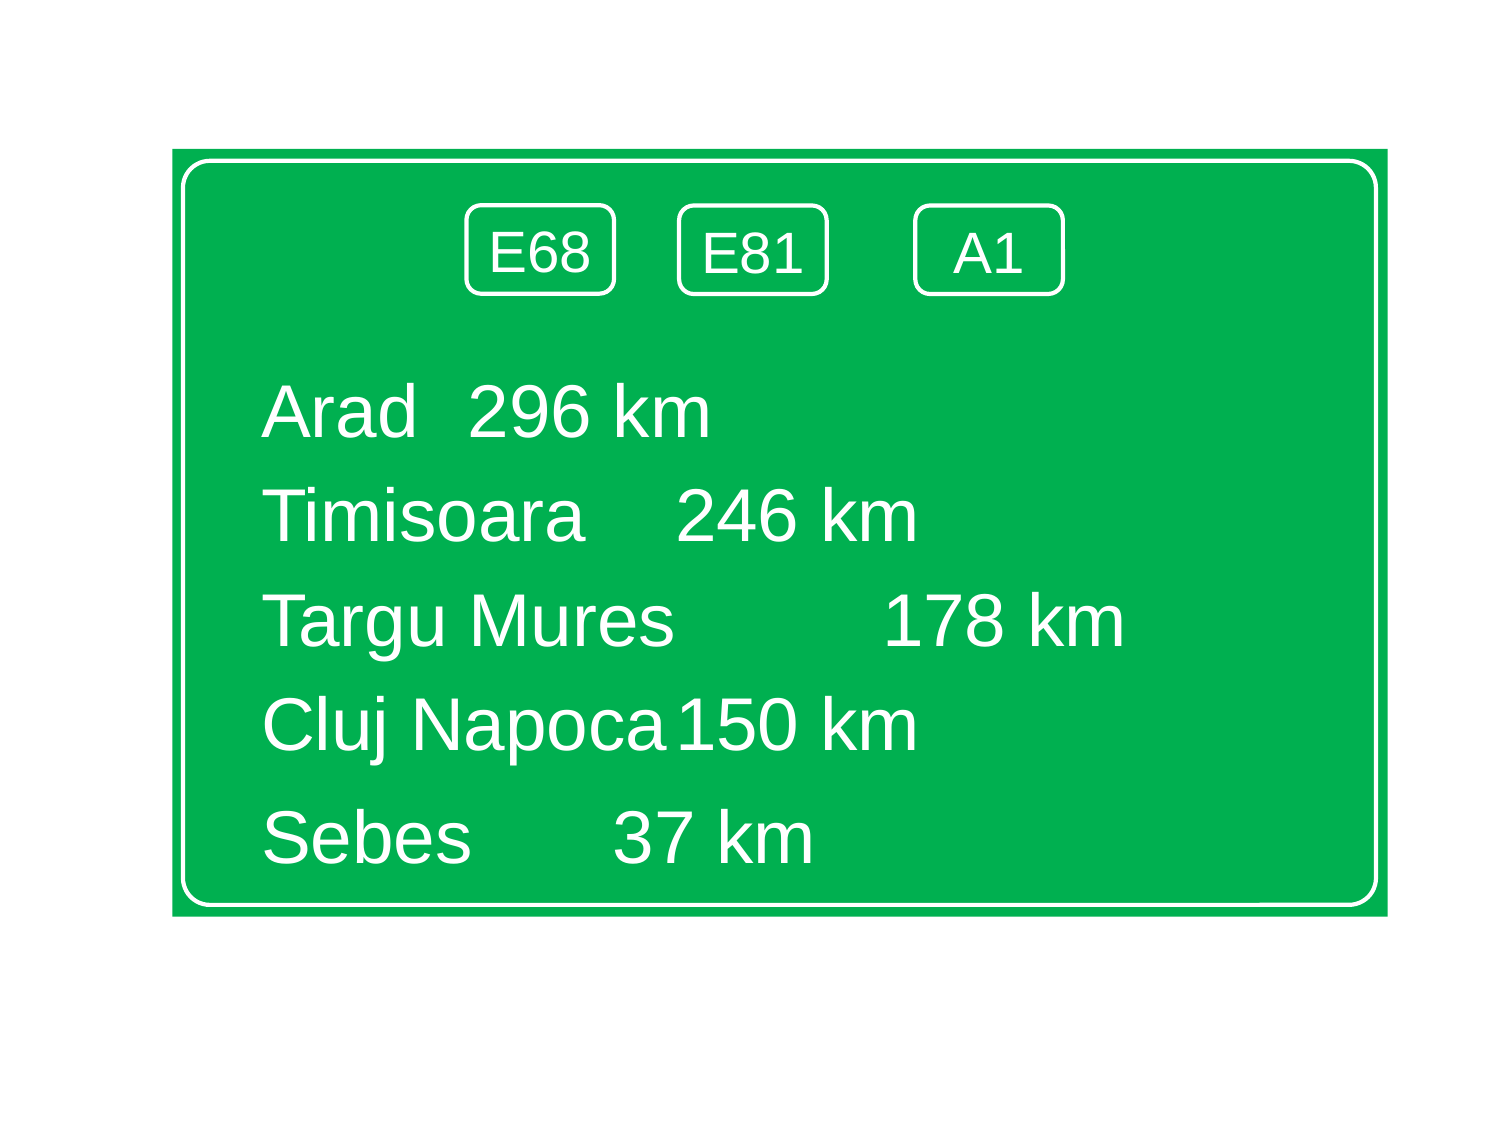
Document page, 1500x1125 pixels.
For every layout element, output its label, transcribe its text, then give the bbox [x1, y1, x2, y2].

text_box Arad 296 km Timisoara 246 km Targu Mures 178 km Cluj Napoca 150 km Sebes 37 km [172, 148, 1388, 917]
text_box [180, 158, 1379, 907]
text_box A1 [913, 203, 1066, 297]
text_box E68 [464, 203, 617, 296]
text_box E81 [676, 203, 829, 297]
